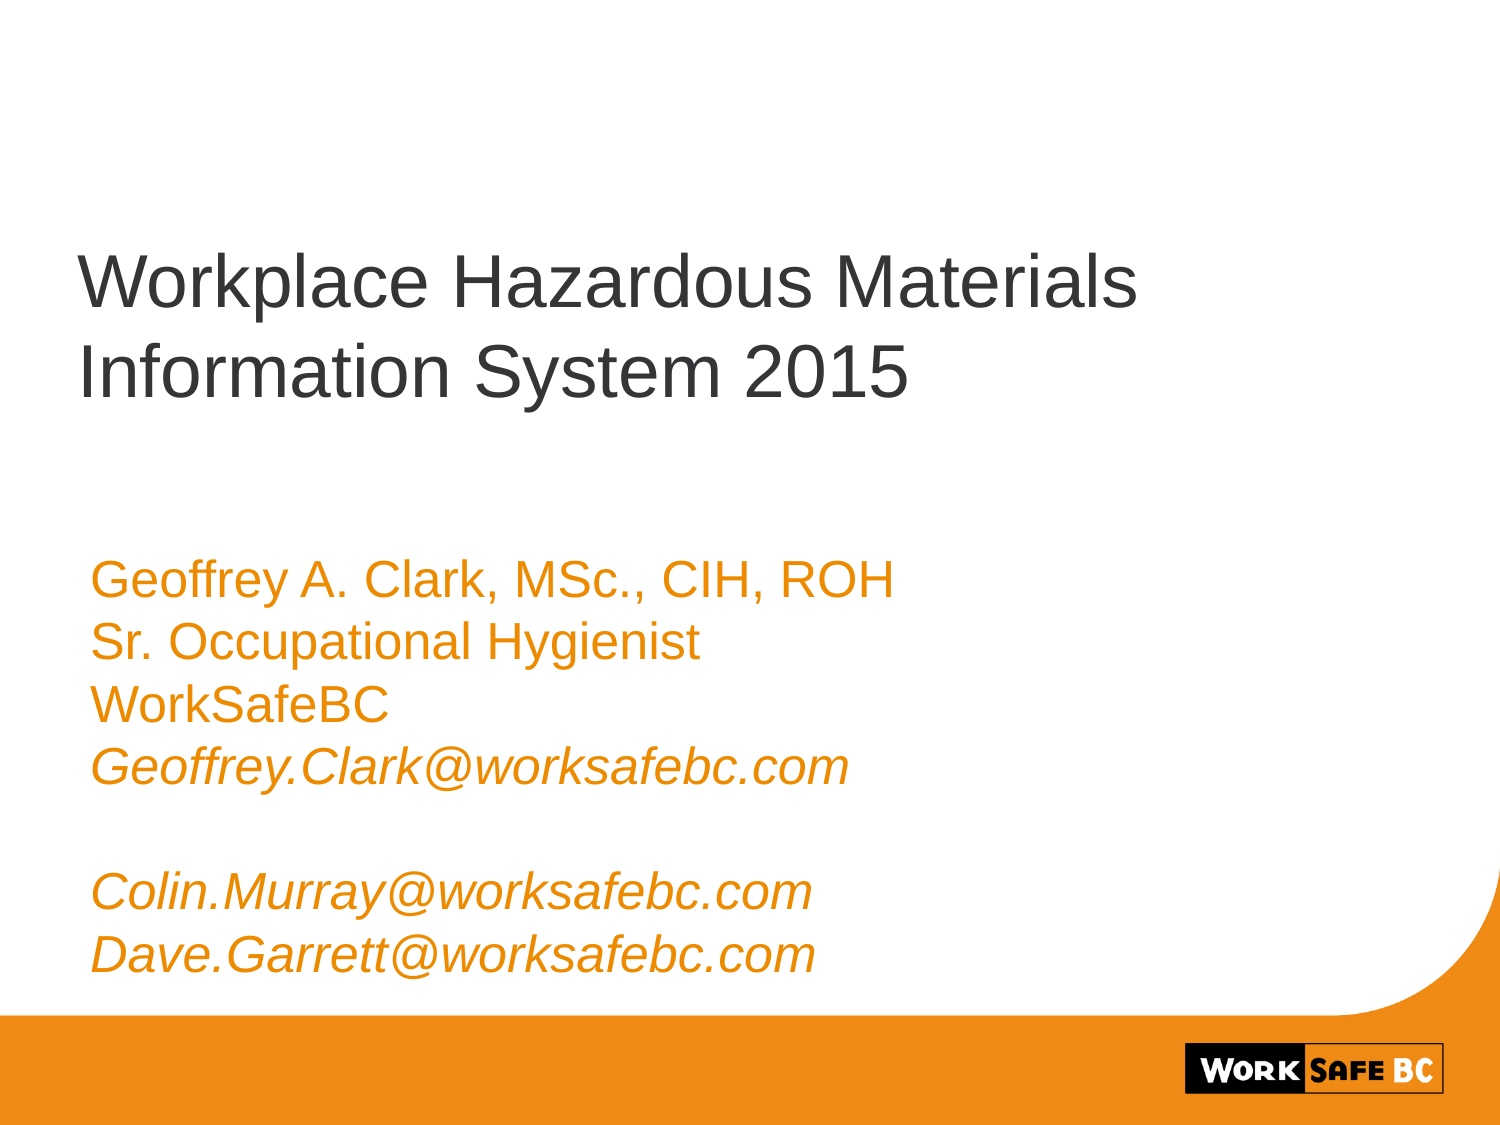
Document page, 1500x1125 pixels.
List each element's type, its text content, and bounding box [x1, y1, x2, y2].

list Geoffrey A. Clark, MSc., CIH, ROH Sr. Occupational Hygienist WorkSafeBC Geoffrey.Clark@worksafebc.com Colin.Murray@worksafebc.com Dave.Garrett@worksafebc.com [74, 537, 1426, 1001]
title Workplace Hazardous Materials Information System 2015 [62, 224, 1426, 446]
picture [0, 0, 1500, 1125]
